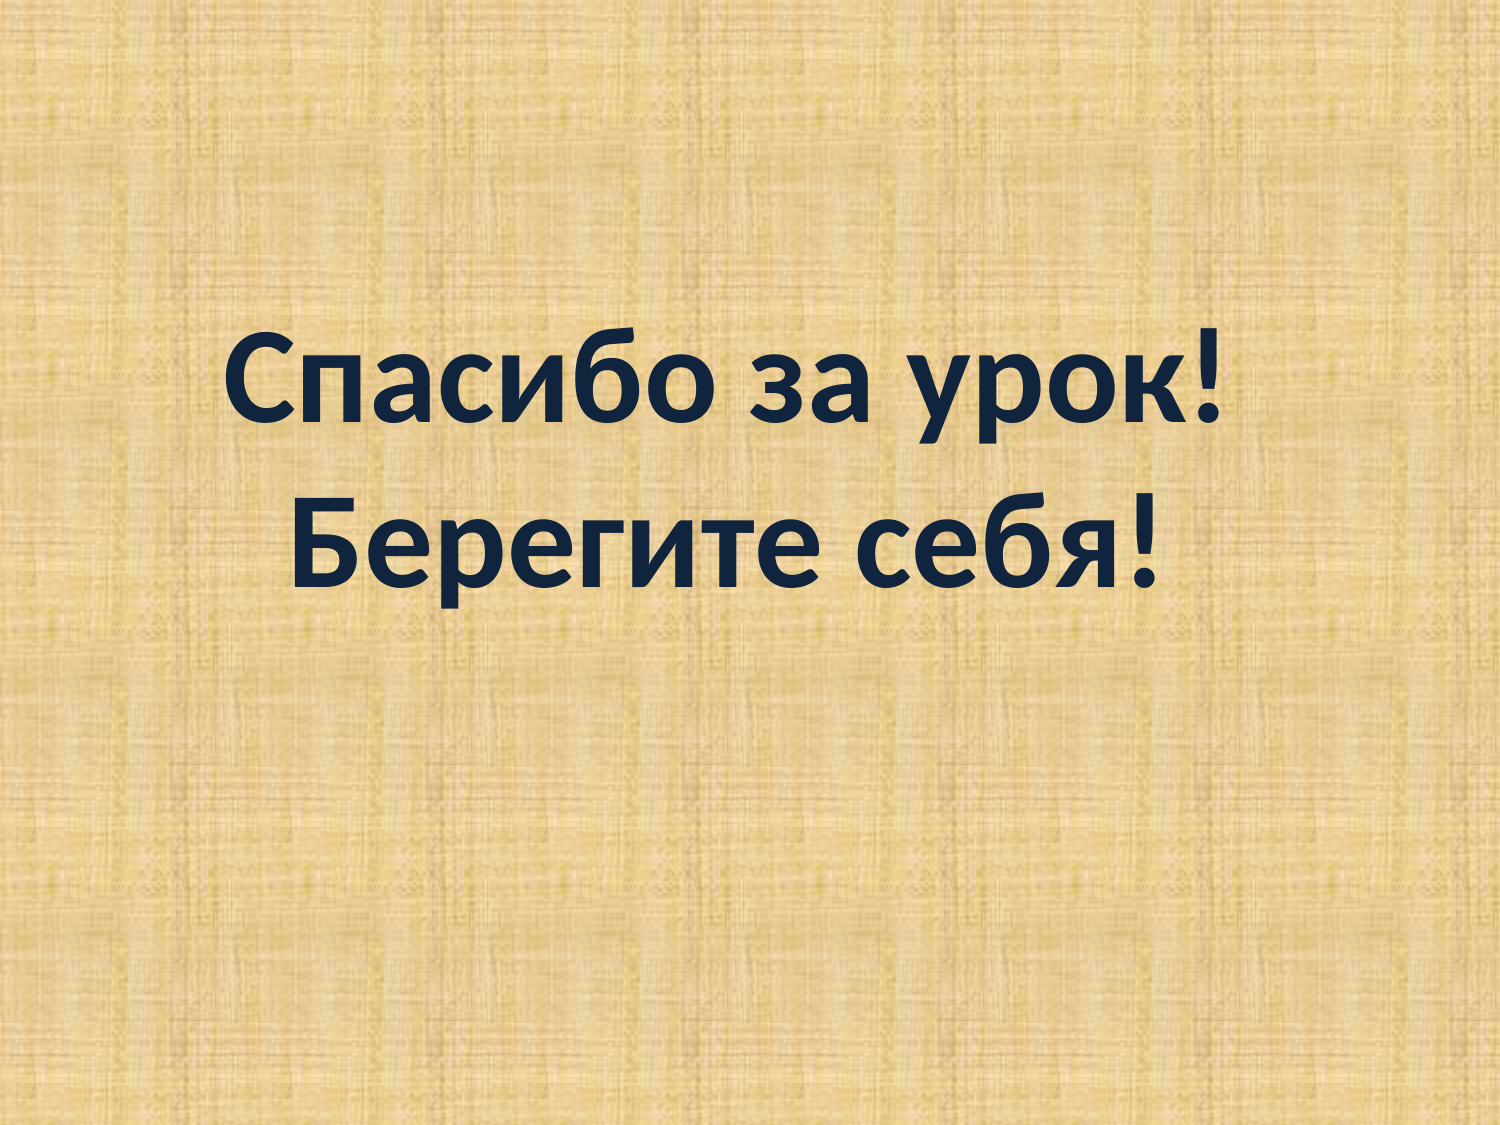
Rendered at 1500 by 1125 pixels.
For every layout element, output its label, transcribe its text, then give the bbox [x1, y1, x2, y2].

title Спасибо за урок! Берегите себя! [53, 149, 1404, 750]
picture [0, 0, 1500, 1125]
